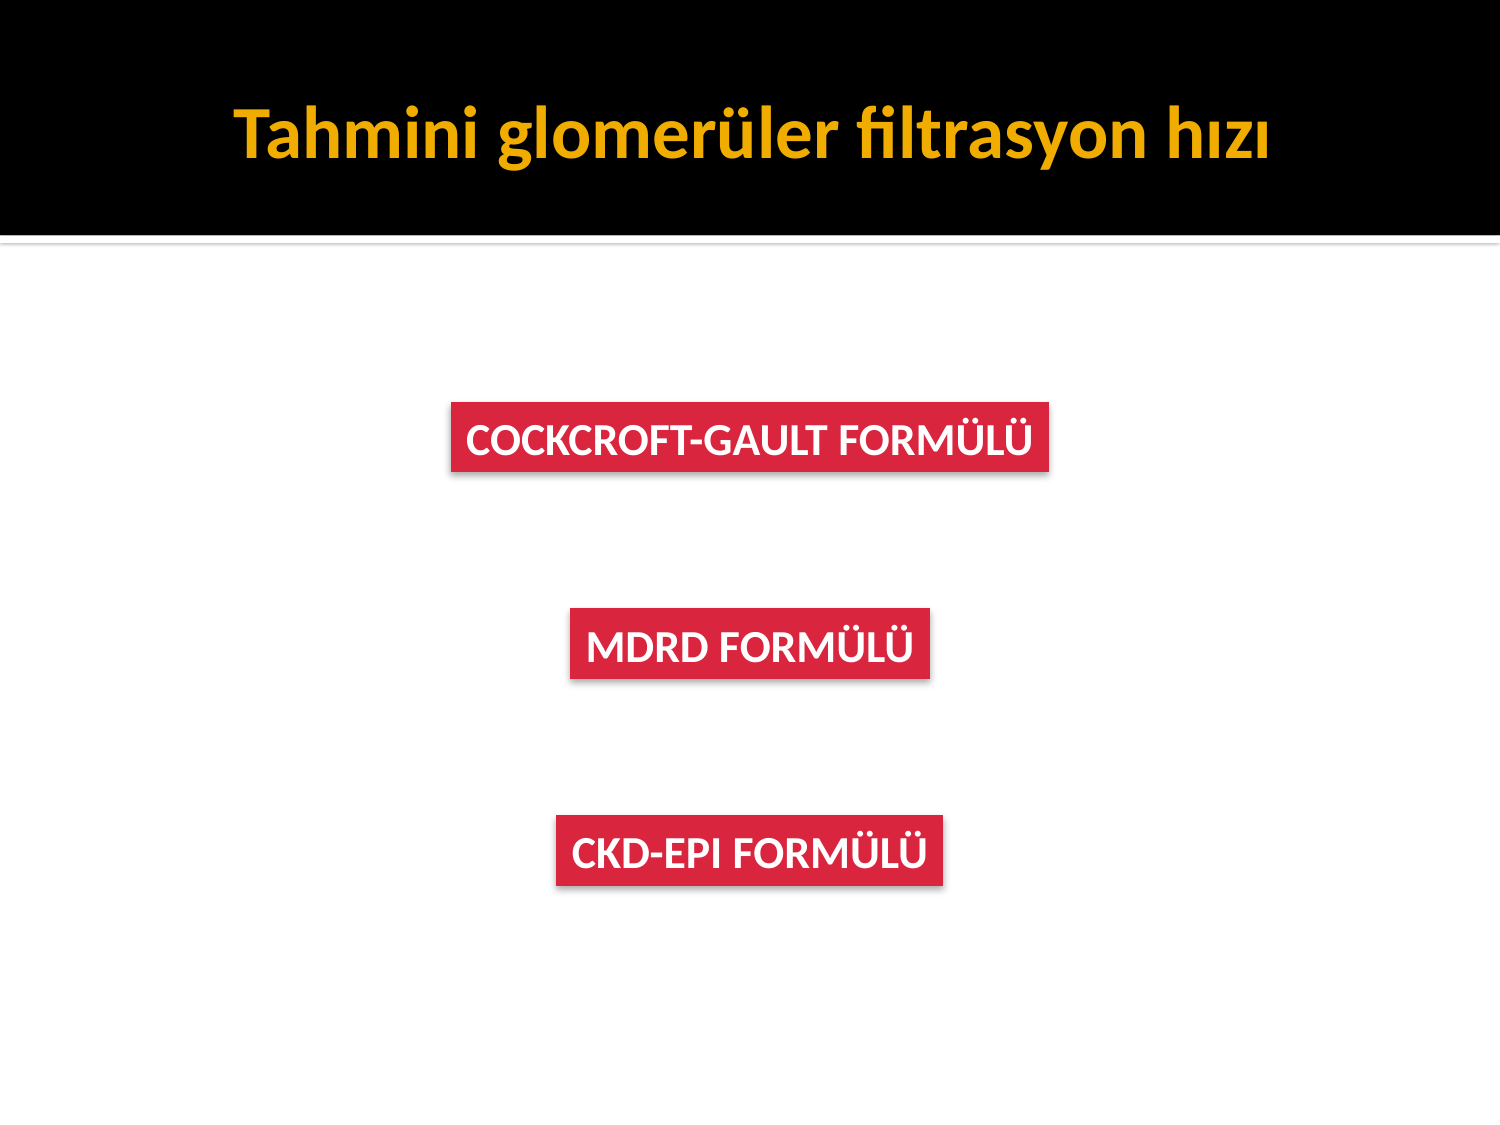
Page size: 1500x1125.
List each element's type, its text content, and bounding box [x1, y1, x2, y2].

text_box COCKCROFT-GAULT FORMÜLÜ [451, 402, 1049, 472]
text_box CKD-EPI FORMÜLÜ [556, 815, 943, 886]
title Tahmini glomerüler filtrasyon hızı [75, 25, 1425, 231]
text_box MDRD FORMÜLÜ [570, 608, 930, 679]
